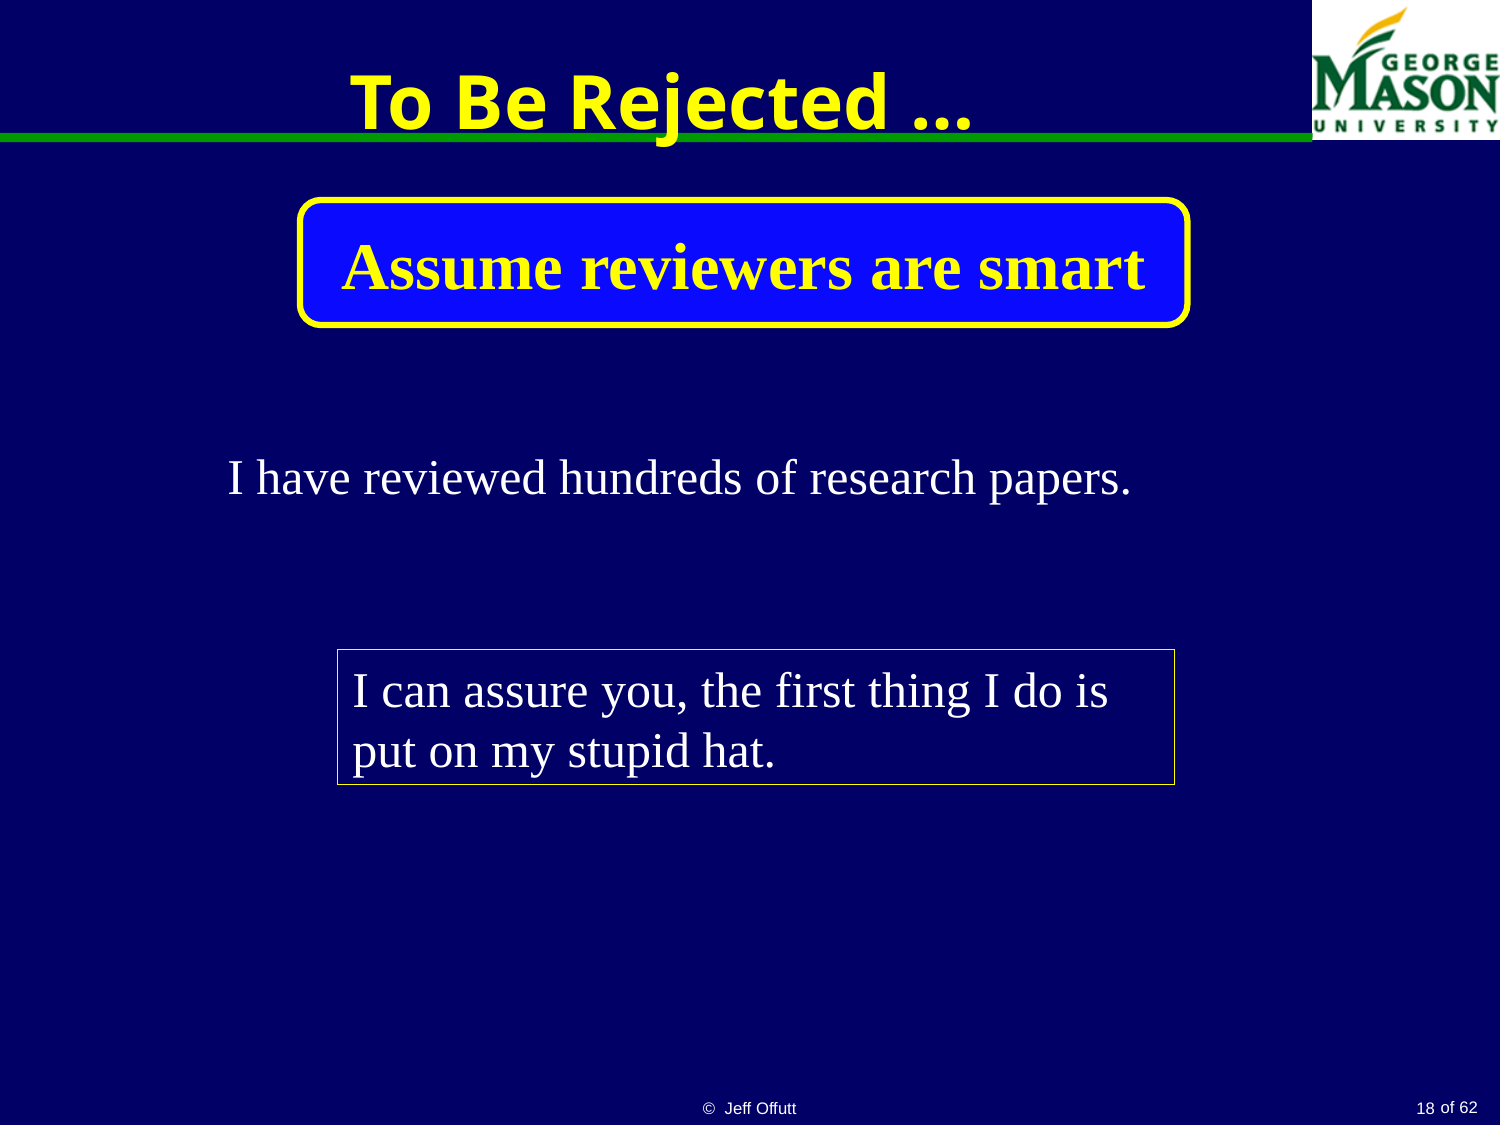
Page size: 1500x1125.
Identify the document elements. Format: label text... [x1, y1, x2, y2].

slide_number 18 [1187, 1074, 1451, 1125]
text_box Assume reviewers are smart [299, 199, 1188, 326]
picture [1313, 0, 1500, 140]
title To Be Rejected … [12, 0, 1313, 201]
footer © Jeff Offutt [512, 1074, 988, 1125]
text_box I can assure you, the first thing I do is put on my stupid hat. [337, 649, 1175, 785]
text_box I have reviewed hundreds of research papers. [212, 437, 1213, 513]
